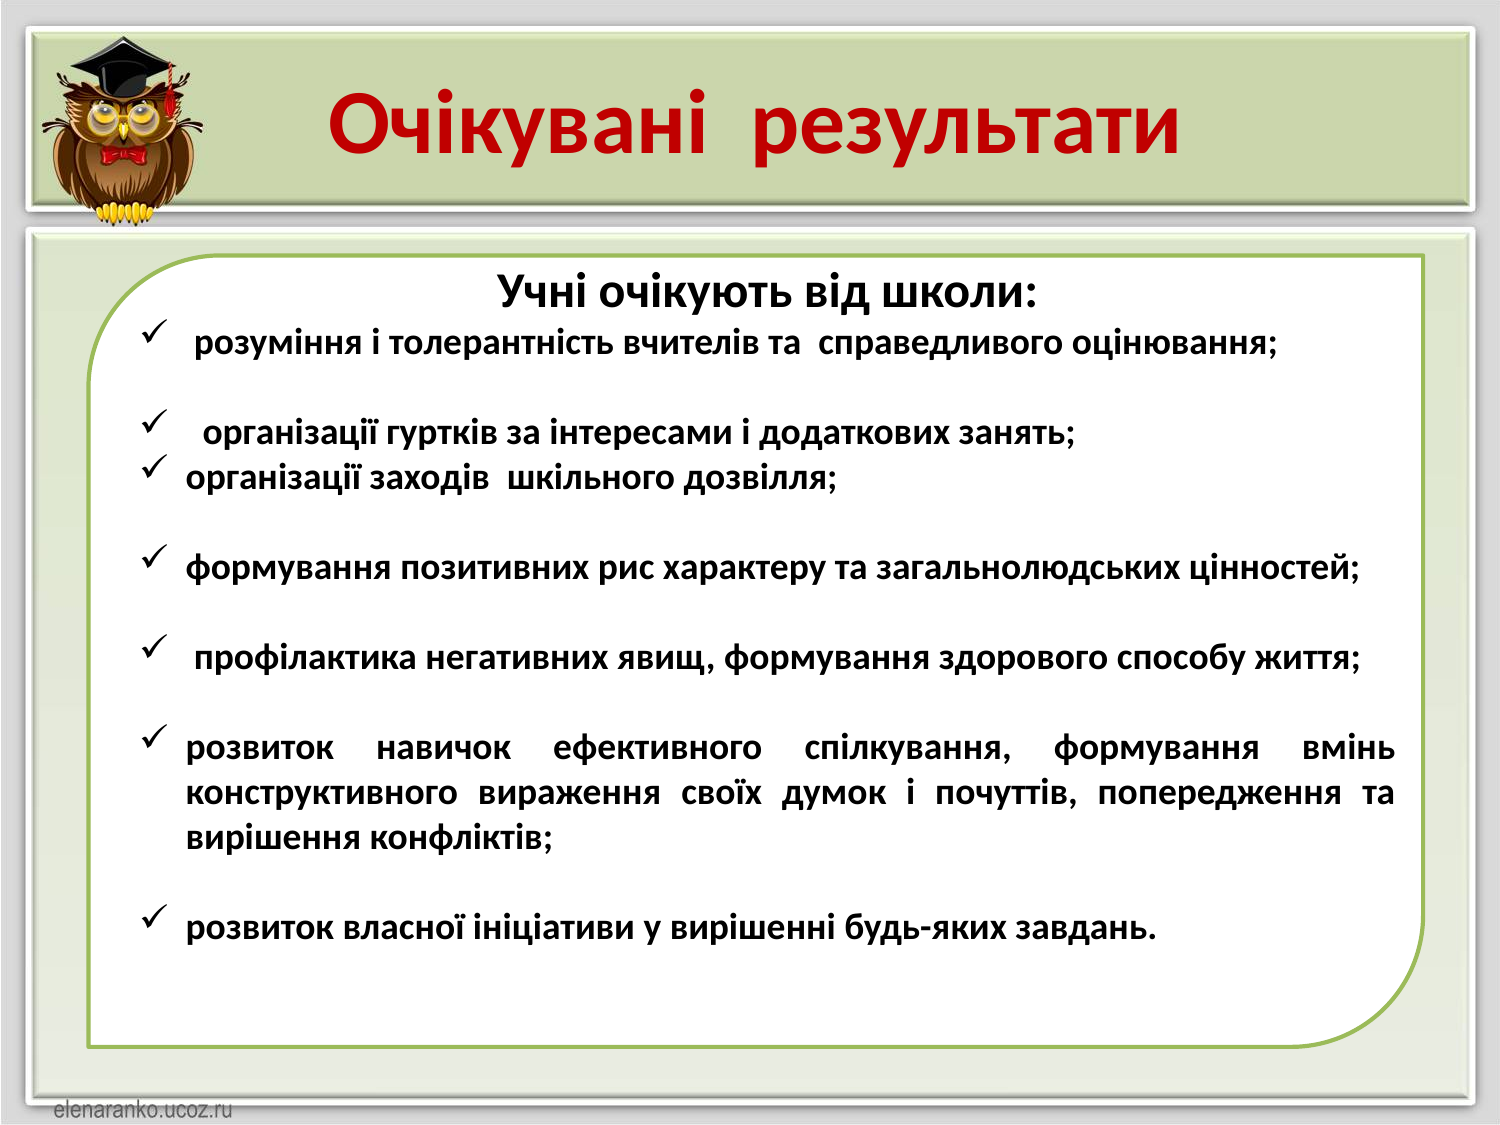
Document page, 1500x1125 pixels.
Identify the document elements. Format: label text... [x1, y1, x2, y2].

text_box Очікувані результати [277, 54, 1235, 180]
picture [0, 0, 1500, 1125]
text_box [86, 253, 1426, 1049]
text_box Учні очікують від школи: розуміння і толерантність вчителів та справедливого оцінювання; організації гуртків за інтересами і додаткових занять; організації заходів шкільного дозвілля; формування позитивних рис характеру та загальнолюдських цінностей; профілактика негативних явищ, формування здорового способу життя; розвиток навичок ефективного спілкування, формування вмінь конструктивного вираження своїх думок і почуттів, попередження та вирішення конфліктів; розвиток власної ініціативи у вирішенні будь-яких завдань. [123, 249, 1412, 955]
